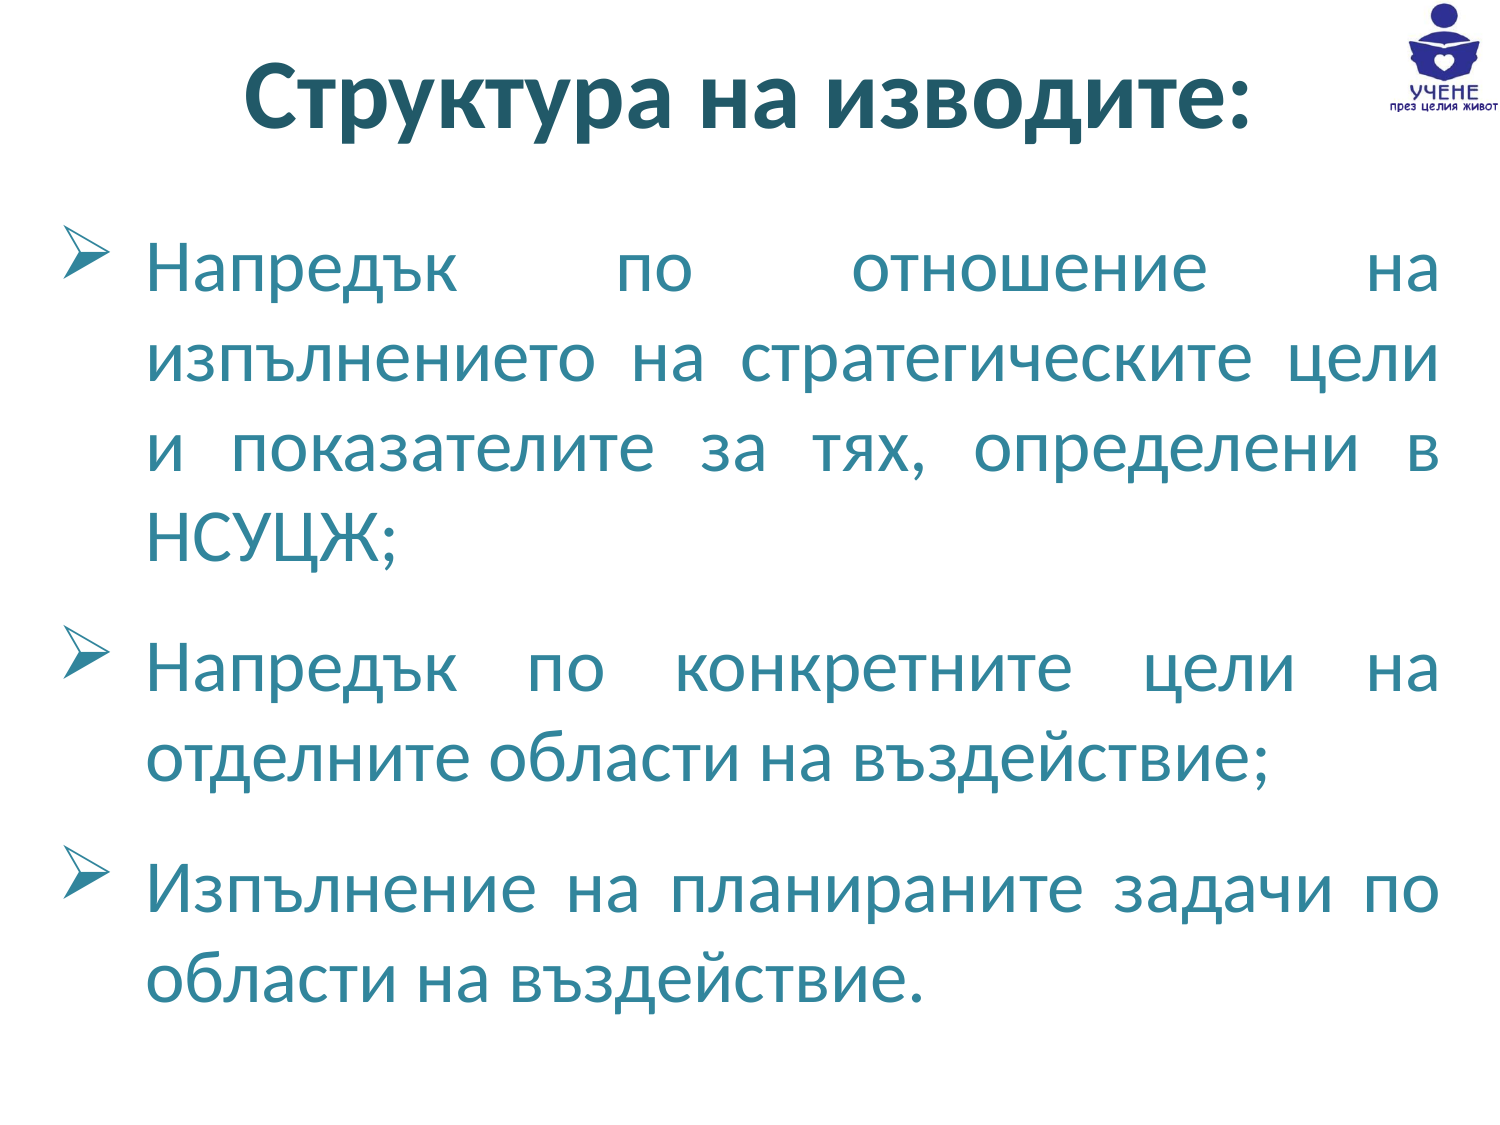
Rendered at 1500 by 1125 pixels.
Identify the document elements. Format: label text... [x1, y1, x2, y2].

title Структура на изводите: [0, 0, 1500, 209]
list Напредък по отношение на изпълнението на стратегическите цели и показателите за тях, определени в НСУЦЖ; Напредък по конкретните цели на отделните области на въздействие; Изпълнение на планираните задачи по области на въздействие. [41, 208, 1459, 1035]
picture [1387, 0, 1500, 112]
